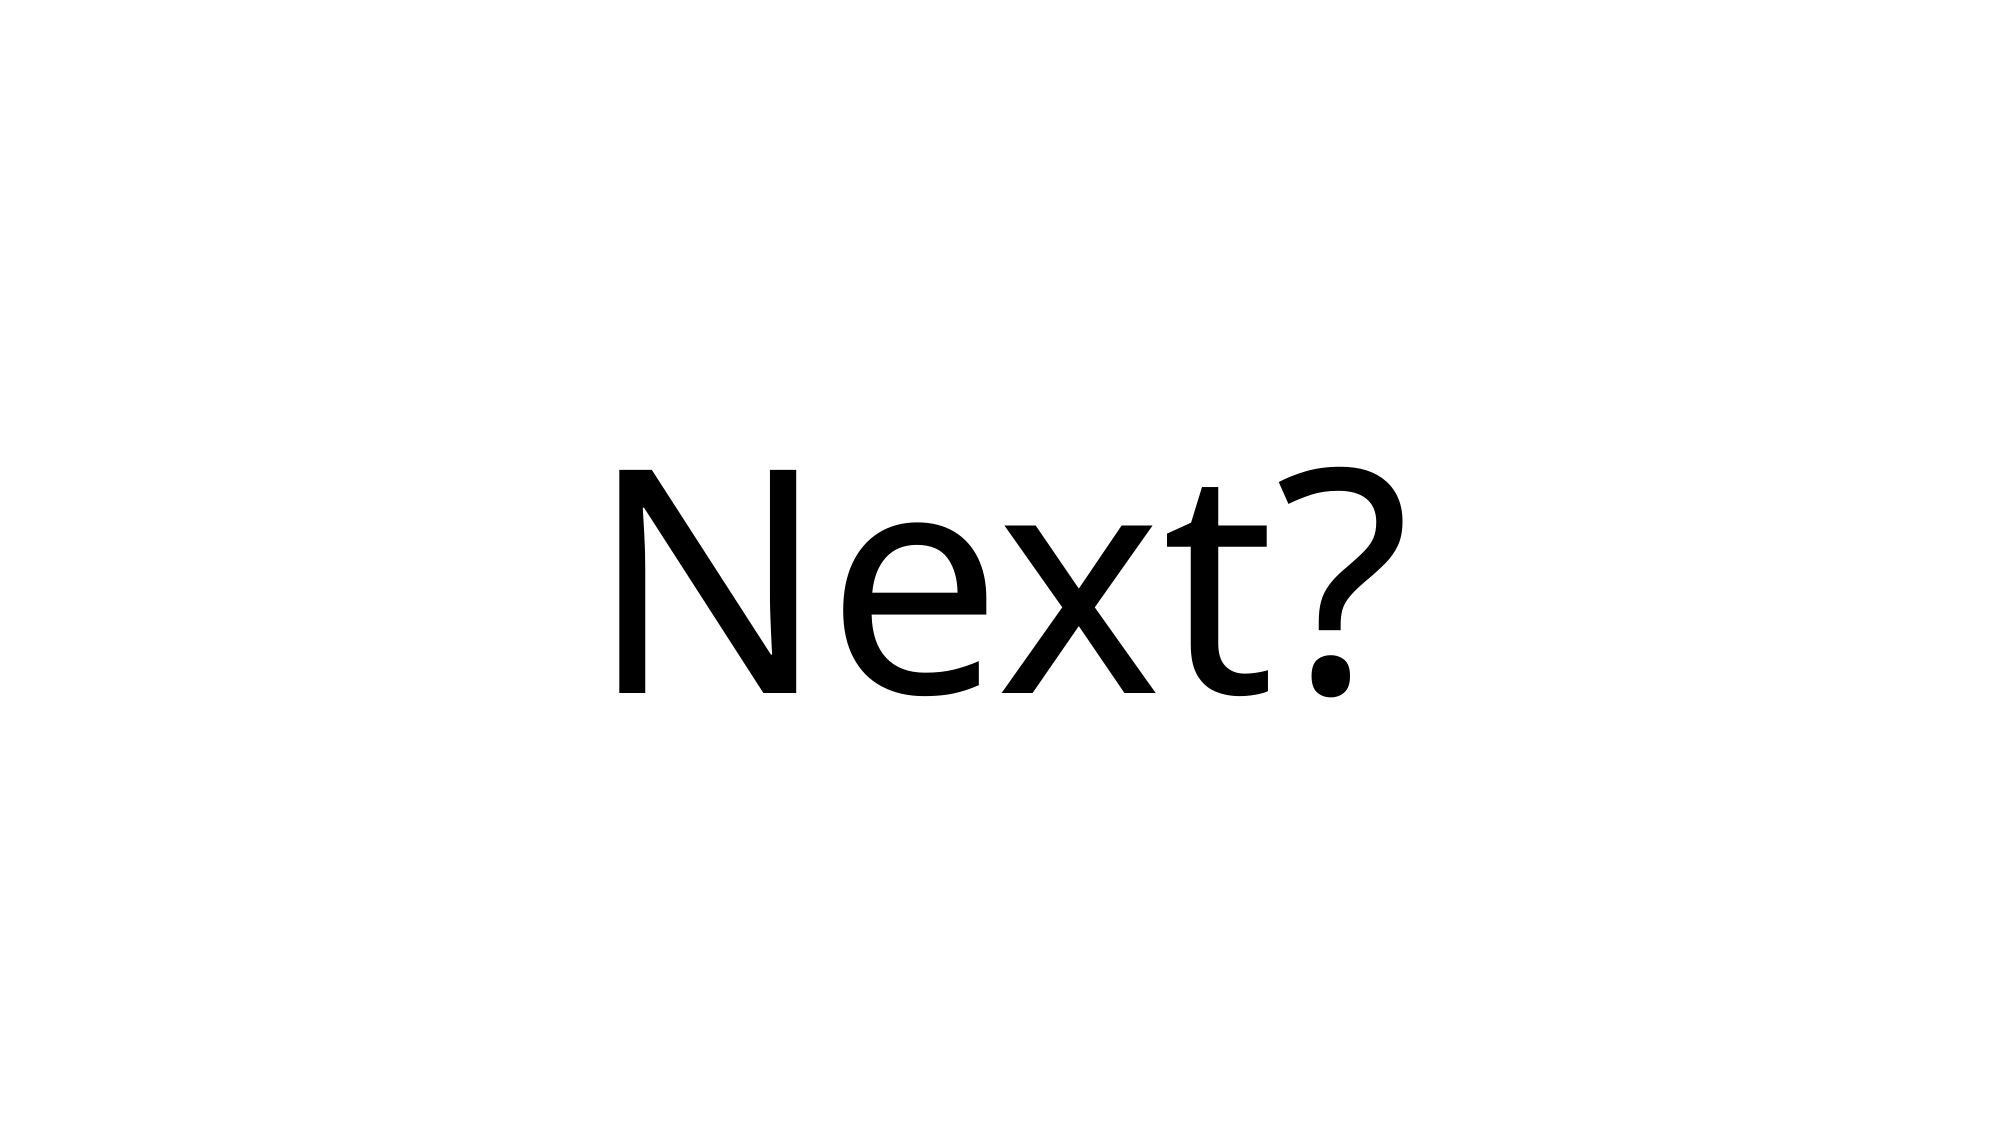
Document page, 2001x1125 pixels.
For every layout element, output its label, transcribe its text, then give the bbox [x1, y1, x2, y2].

title Next? [0, 278, 2000, 905]
